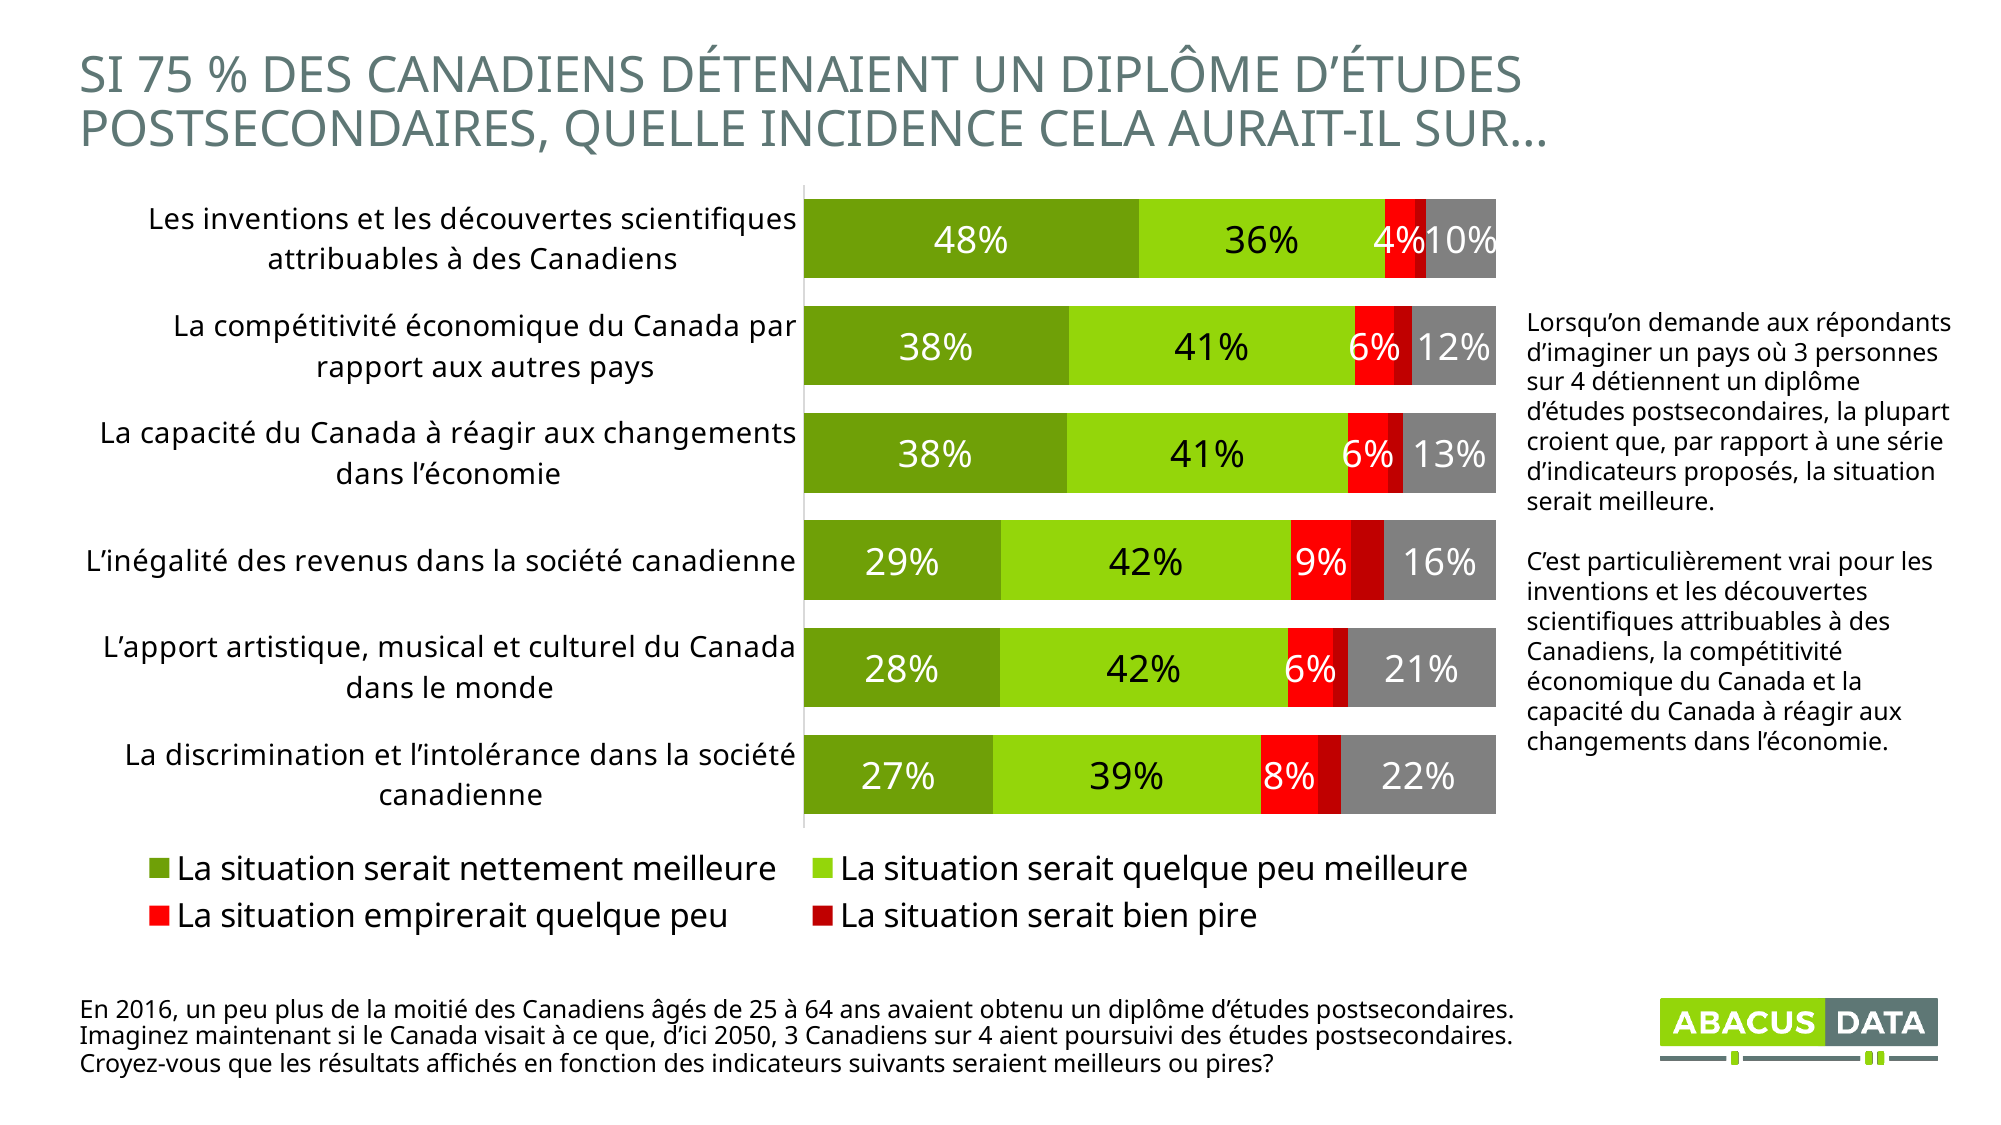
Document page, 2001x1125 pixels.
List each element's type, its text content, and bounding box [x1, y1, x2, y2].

text_box Lorsqu’on demande aux répondants d’imaginer un pays où 3 personnes sur 4 détiennent un diplôme d’études postsecondaires, la plupart croient que, par rapport à une série d’indicateurs proposés, la situation serait meilleure. C’est particulièrement vrai pour les inventions et les découvertes scientifiques attribuables à des Canadiens, la compétitivité économique du Canada et la capacité du Canada à réagir aux changements dans l’économie. [1519, 298, 1974, 763]
list En 2016, un peu plus de la moitié des Canadiens âgés de 25 à 64 ans avaient obtenu un diplôme d’études postsecondaires. Imaginez maintenant si le Canada visait à ce que, d’ici 2050, 3 Canadiens sur 4 aient poursuivi des études postsecondaires. Croyez-vous que les résultats affichés en fonction des indicateurs suivants seraient meilleurs ou pires? [64, 960, 1561, 1114]
chart [85, 160, 1519, 942]
picture [1660, 998, 1938, 1065]
title SI 75 % DES CANADIENS DÉTENAIENT UN DIPLÔME D’ÉTUDES POSTSECONDAIRES, QUELLE INCIDENCE CELA AURAIT-IL SUR… [64, 27, 1974, 181]
